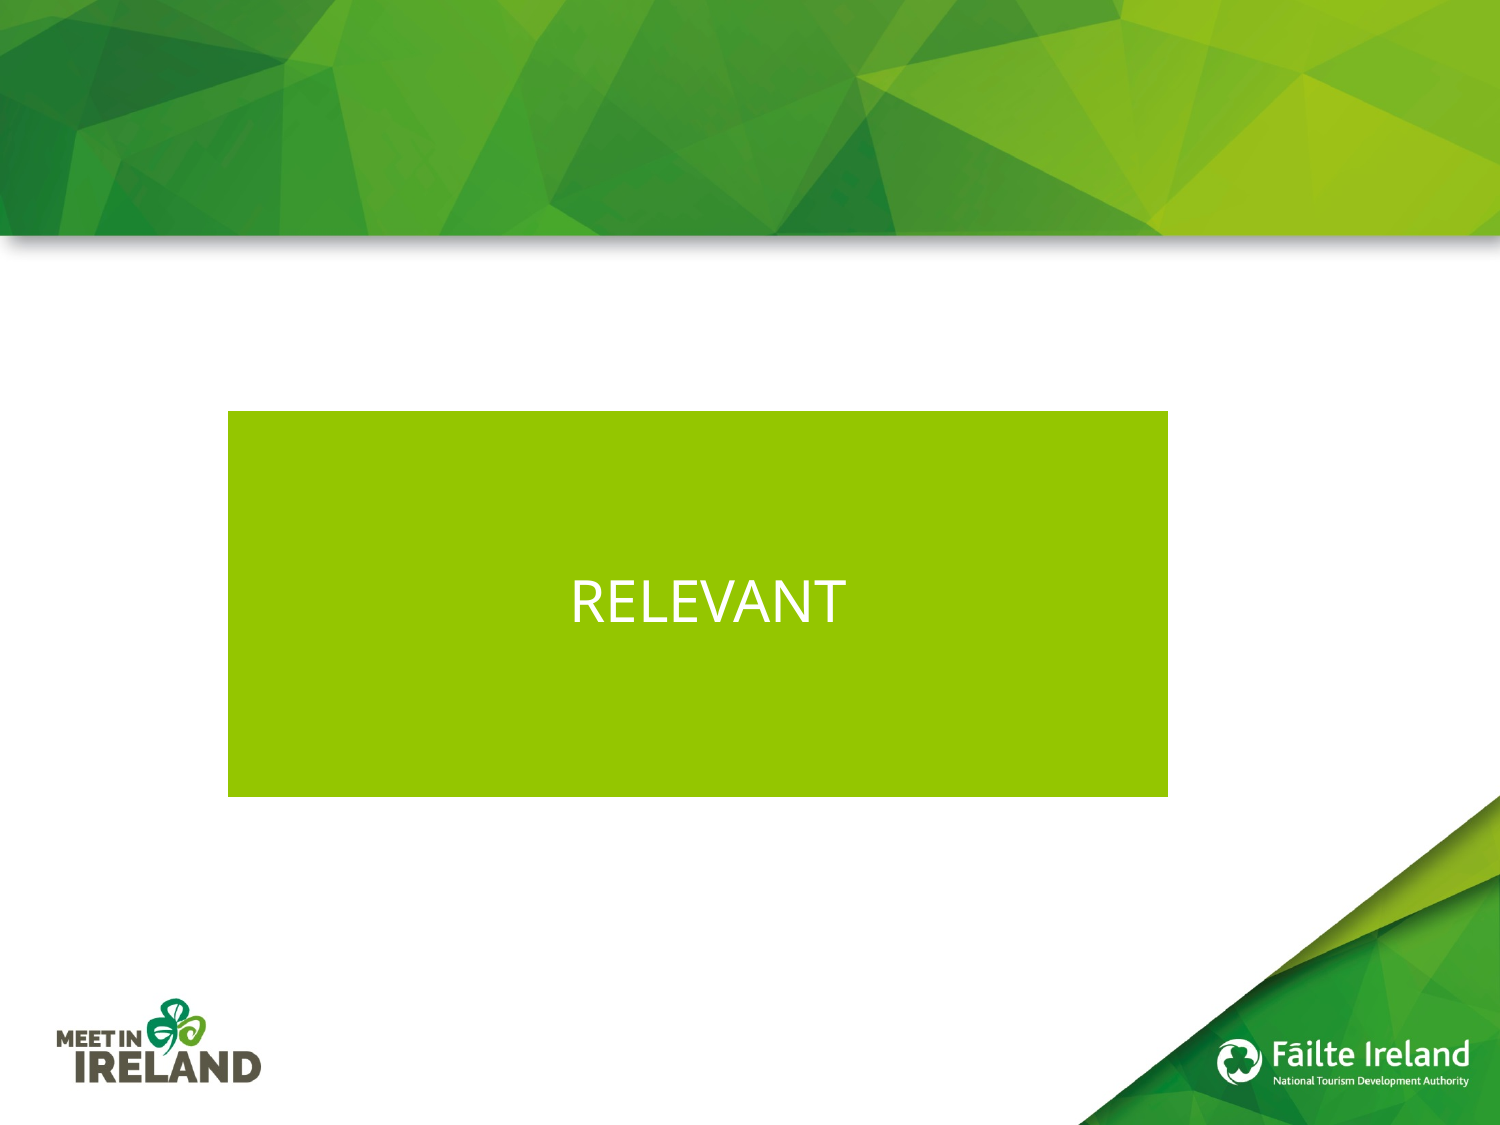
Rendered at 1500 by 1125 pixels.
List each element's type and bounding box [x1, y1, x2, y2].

text_box [225, 408, 1176, 799]
picture [0, 0, 1500, 1125]
